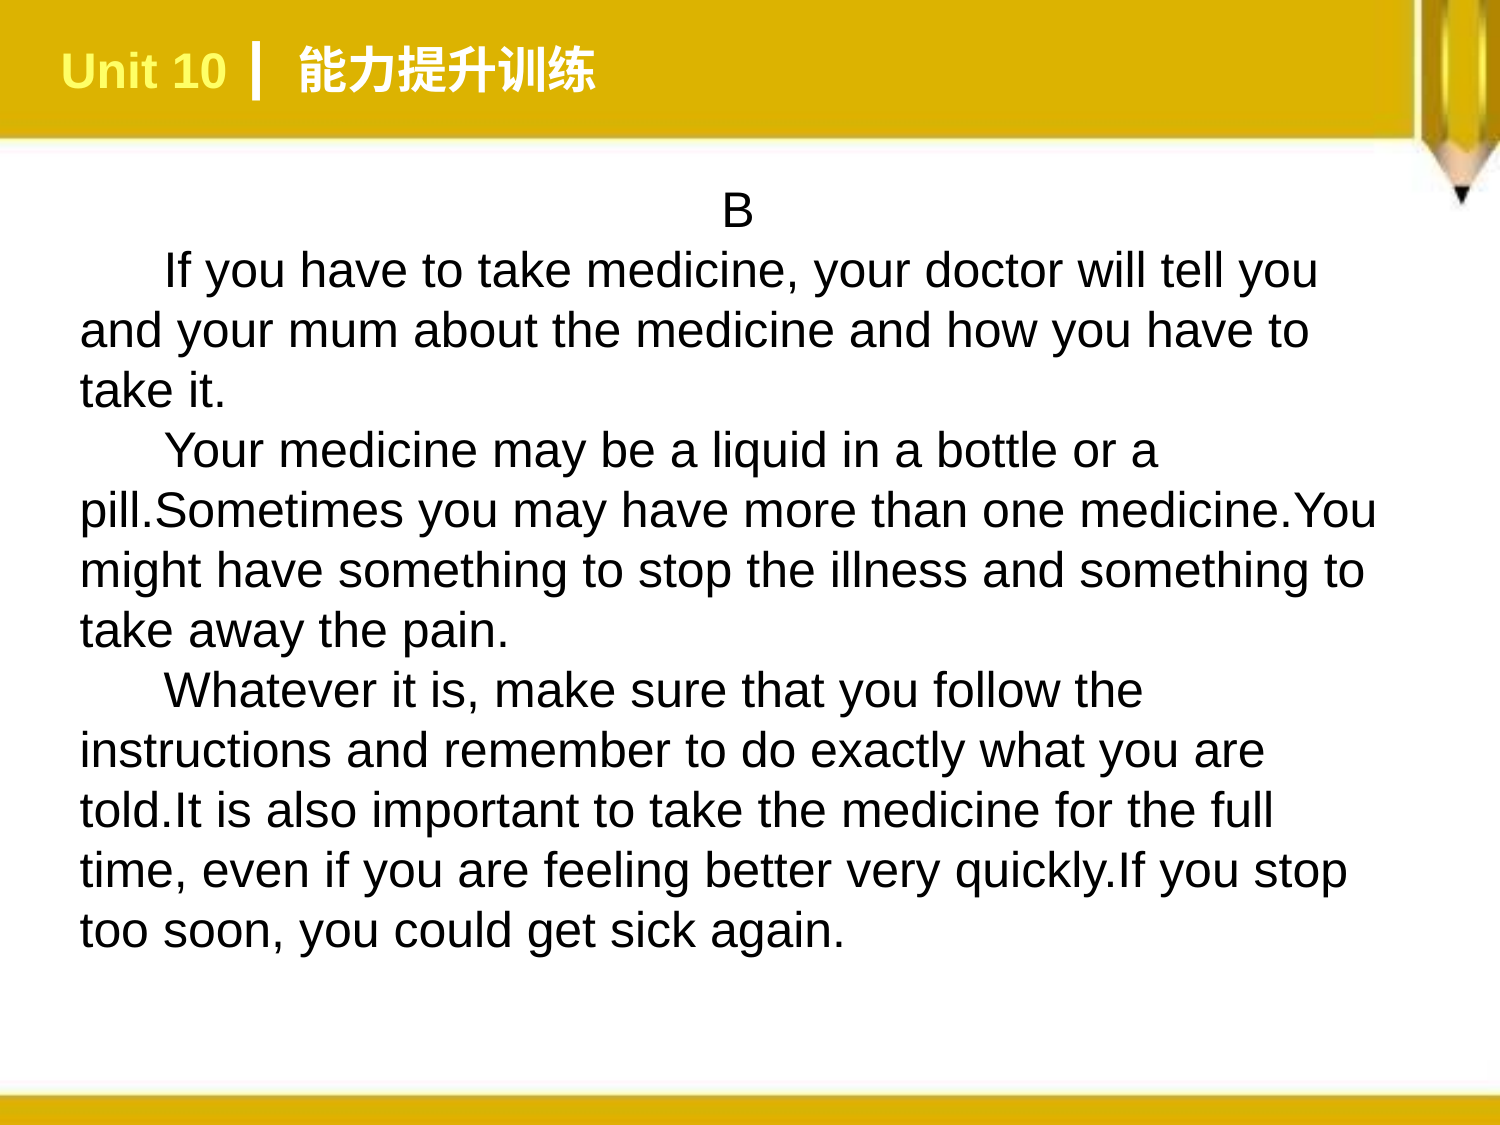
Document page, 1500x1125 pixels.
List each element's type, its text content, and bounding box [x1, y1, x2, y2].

text_box B If you have to take medicine, your doctor will tell you and your mum about the medicine and how you have to take it. Your medicine may be a liquid in a bottle or a pill.Sometimes you may have more than one medicine.You might have something to stop the illness and something to take away the pain. Whatever it is, make sure that you follow the instructions and remember to do exactly what you are told.It is also important to take the medicine for the full time, even if you are feeling better very quickly.If you stop too soon, you could get sick again. [64, 169, 1412, 965]
picture [0, 0, 1500, 1125]
text_box Unit 10 ┃ 能力提升训练 [45, 30, 613, 106]
text_box [643, 255, 703, 331]
